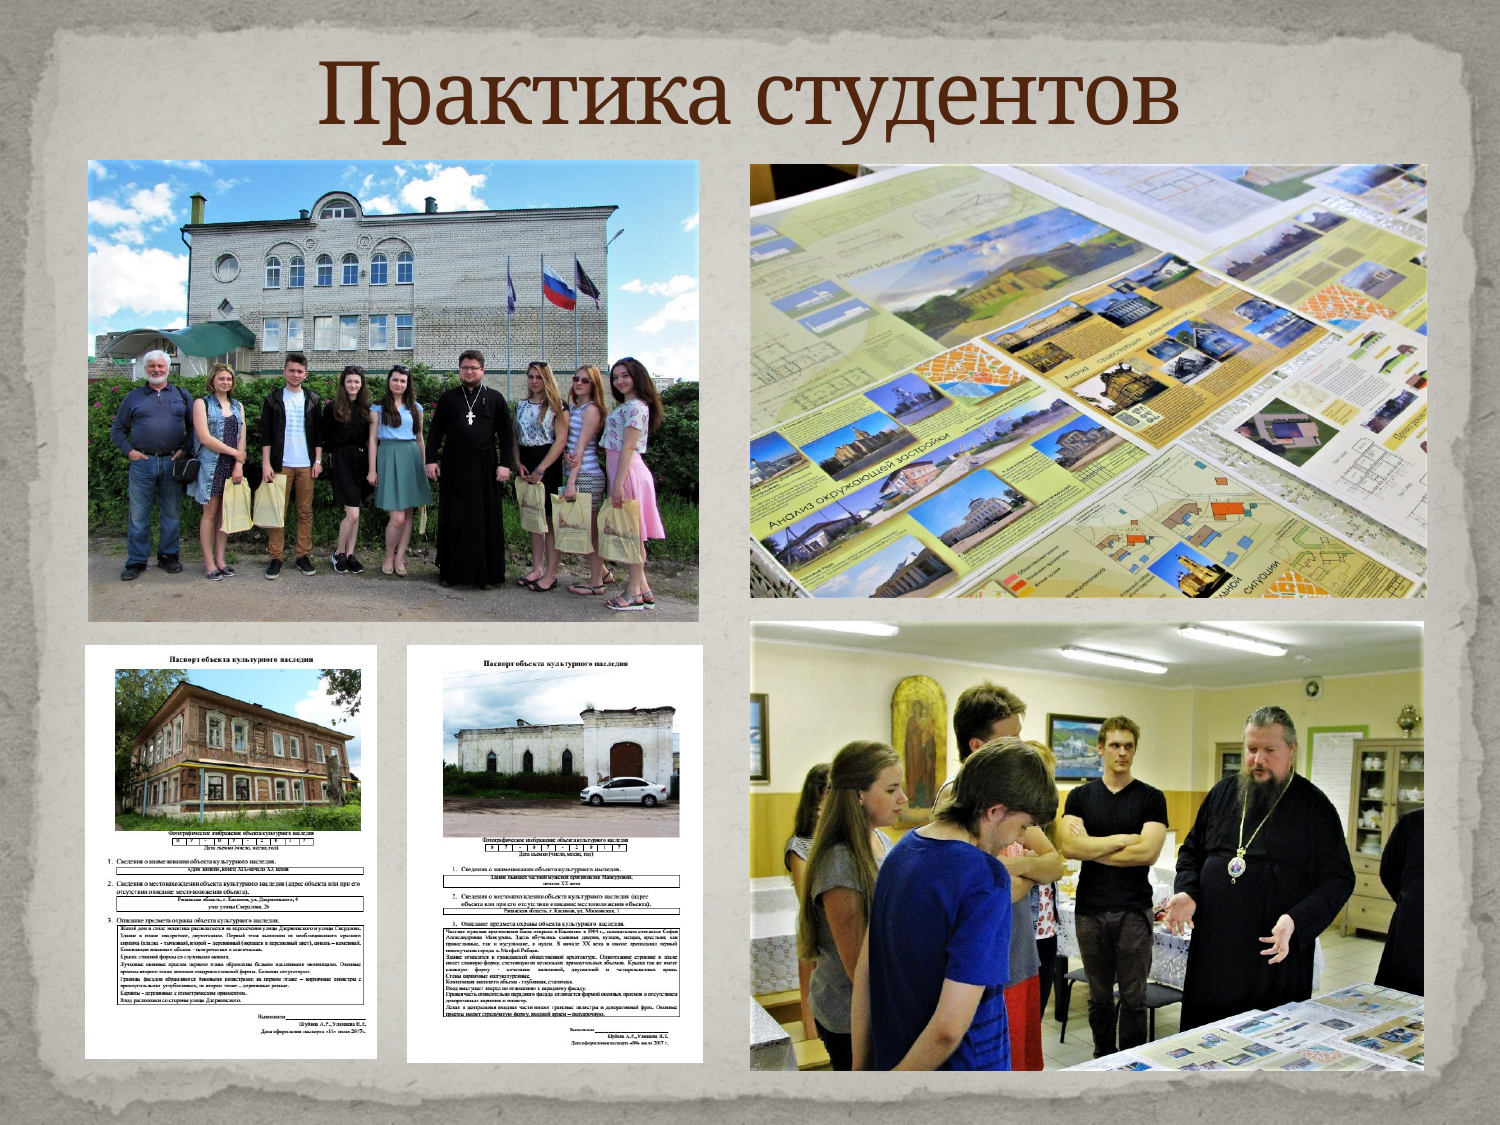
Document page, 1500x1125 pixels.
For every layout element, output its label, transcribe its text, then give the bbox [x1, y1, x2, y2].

picture [85, 645, 377, 1059]
picture [407, 645, 703, 1063]
picture [750, 621, 1424, 1071]
picture [88, 160, 699, 622]
picture [750, 164, 1428, 598]
title Практика студентов [74, 24, 1425, 150]
